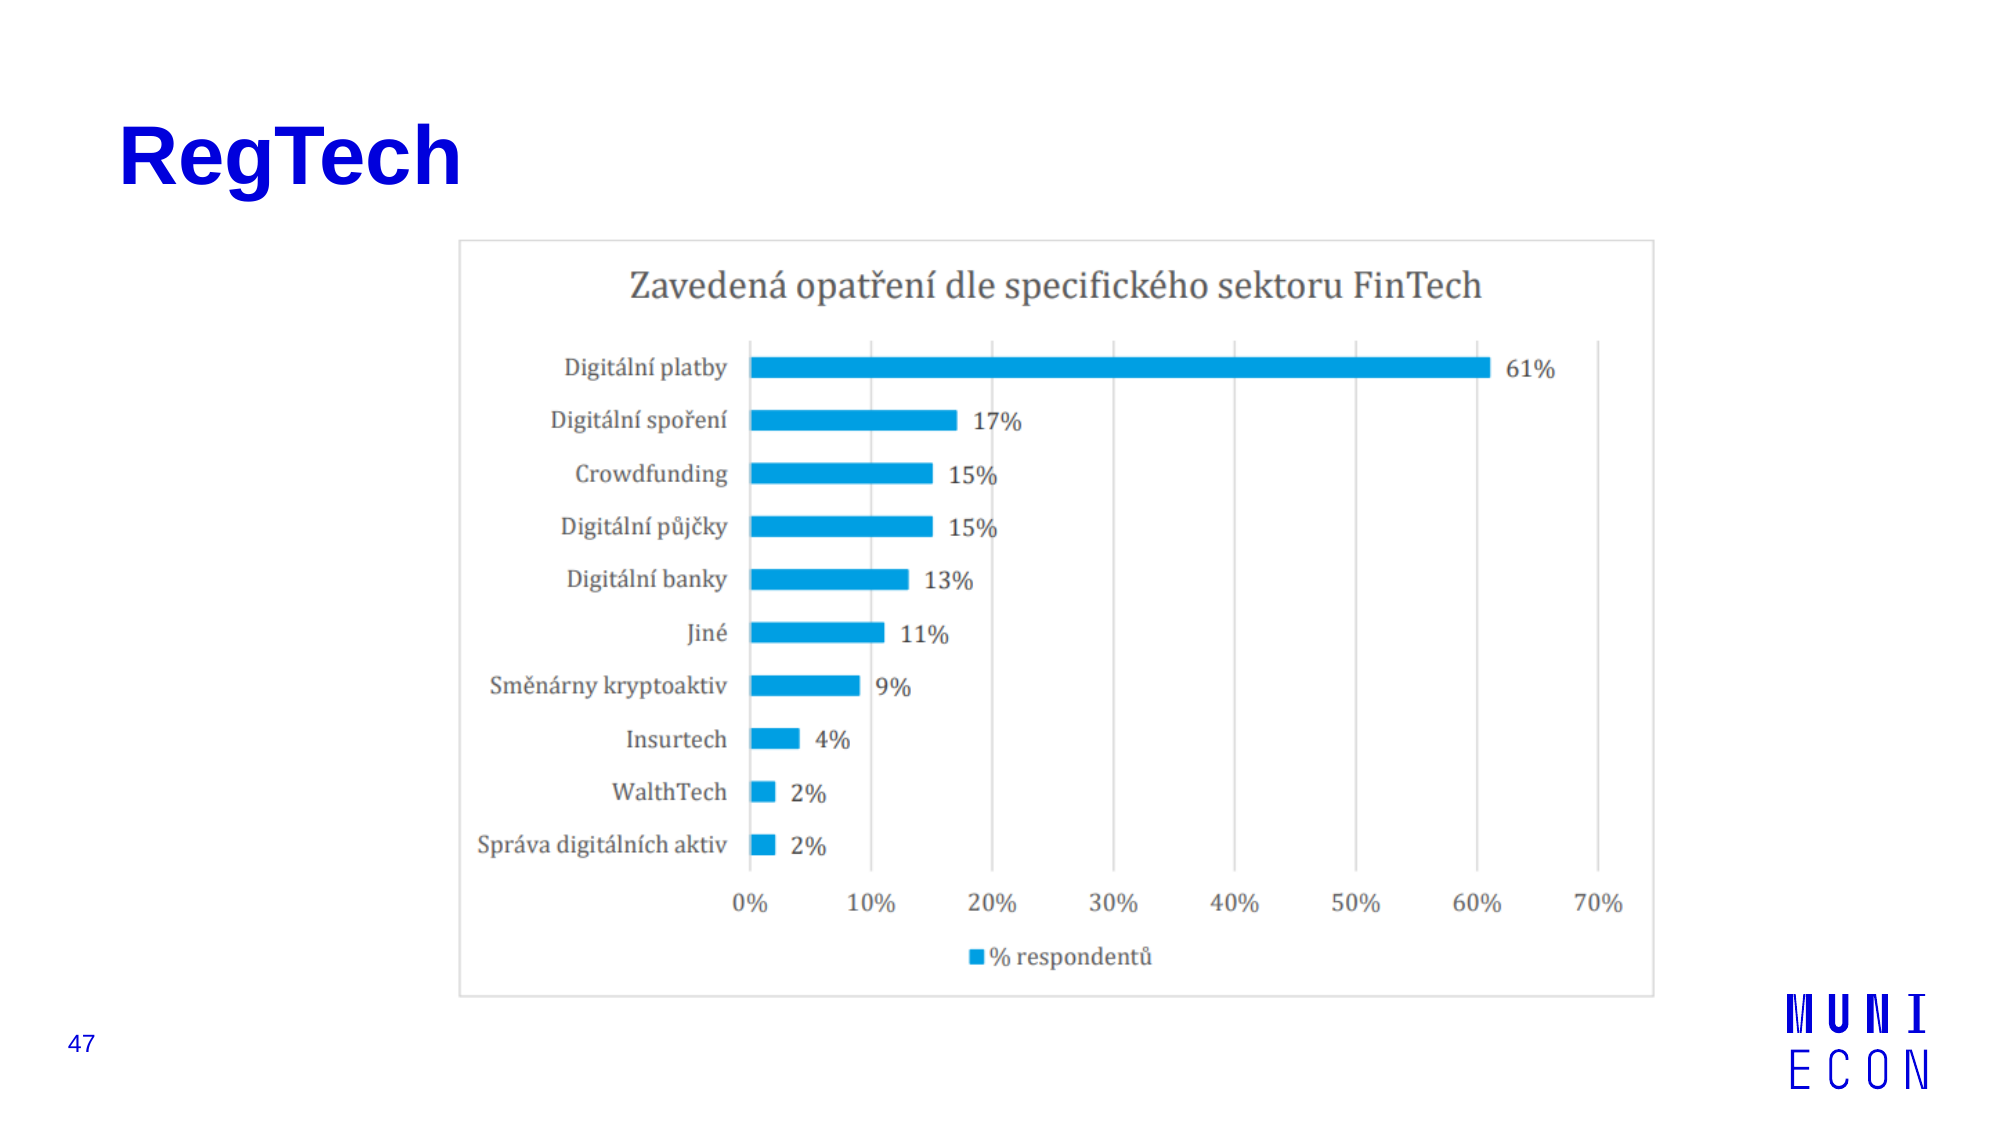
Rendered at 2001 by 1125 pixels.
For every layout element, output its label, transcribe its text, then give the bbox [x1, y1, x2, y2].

picture [440, 211, 1683, 1022]
slide_number 47 [67, 1021, 110, 1063]
title RegTech [118, 118, 1883, 193]
